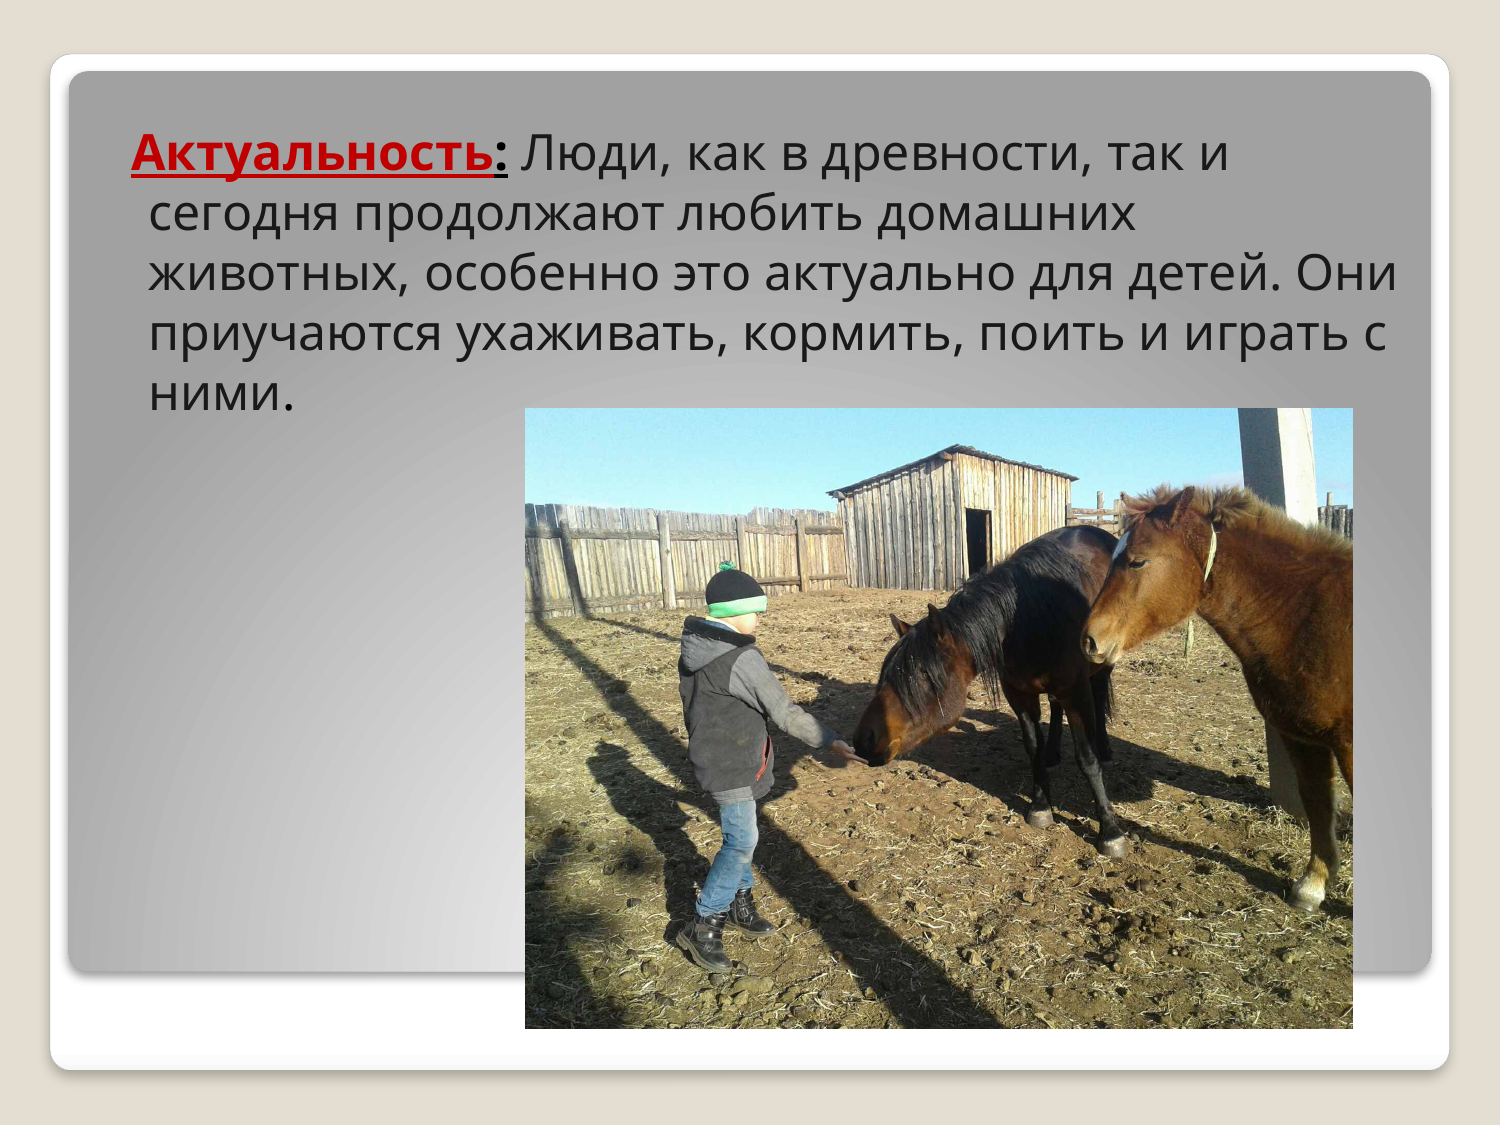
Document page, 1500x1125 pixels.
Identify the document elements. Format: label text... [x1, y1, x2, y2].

picture [525, 408, 1353, 1030]
list Актуальность: Люди, как в древности, так и сегодня продолжают любить домашних животных, особенно это актуально для детей. Они приучаются ухаживать, кормить, поить и играть с ними. [75, 105, 1425, 1005]
